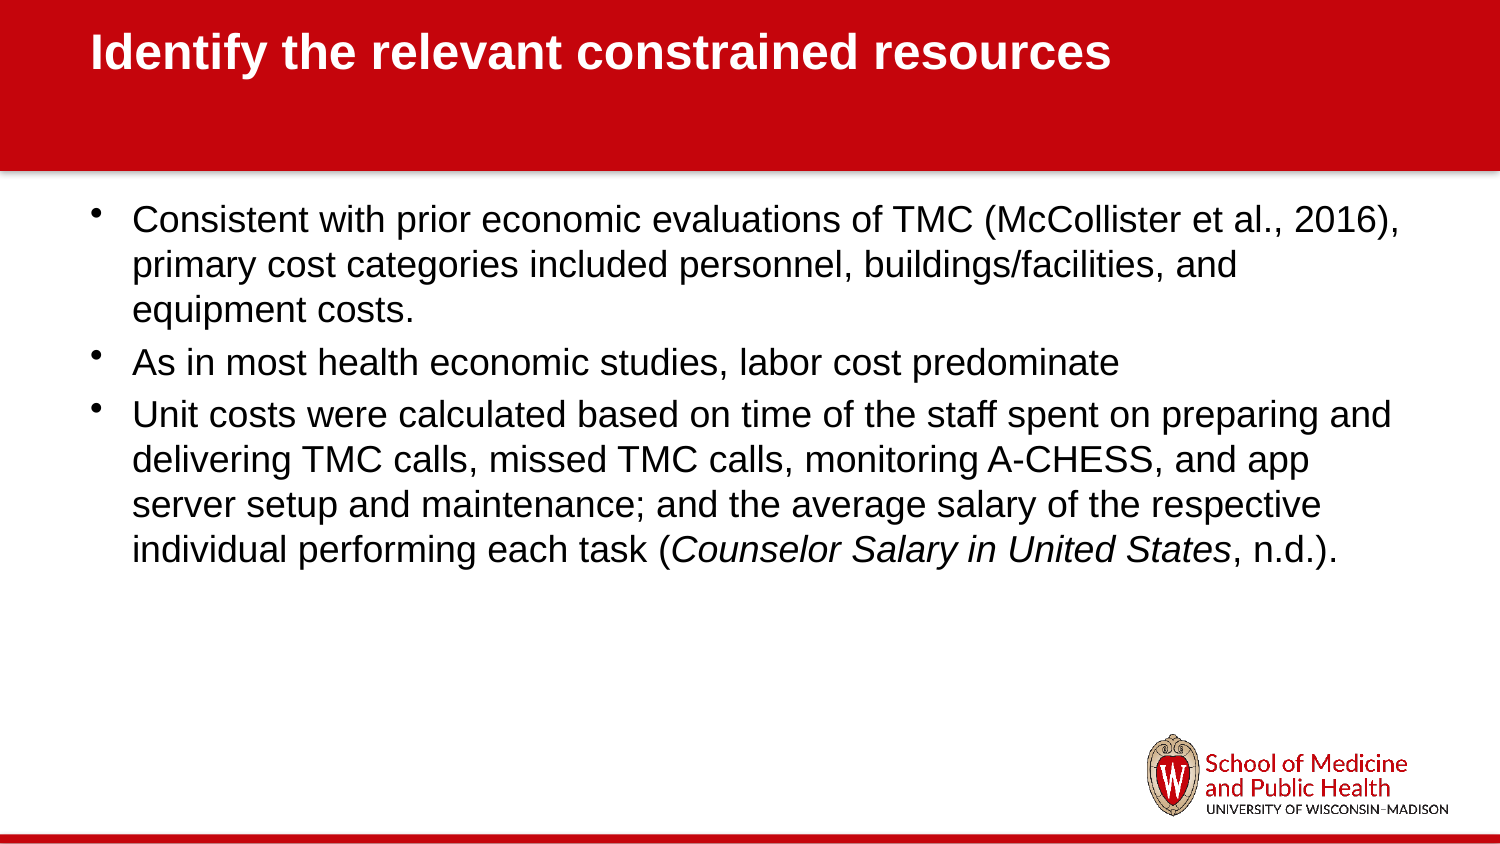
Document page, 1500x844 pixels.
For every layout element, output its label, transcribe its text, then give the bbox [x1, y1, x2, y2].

picture [1137, 728, 1457, 822]
title Identify the relevant constrained resources [75, 18, 1425, 160]
list Consistent with prior economic evaluations of TMC (McCollister et al., 2016), primary cost categories included personnel, buildings/facilities, and equipment costs. As in most health economic studies, labor cost predominate Unit costs were calculated based on time of the staff spent on preparing and delivering TMC calls, missed TMC calls, monitoring A-CHESS, and app server setup and maintenance; and the average salary of the respective individual performing each task (Counselor Salary in United States, n.d.). [75, 187, 1425, 754]
